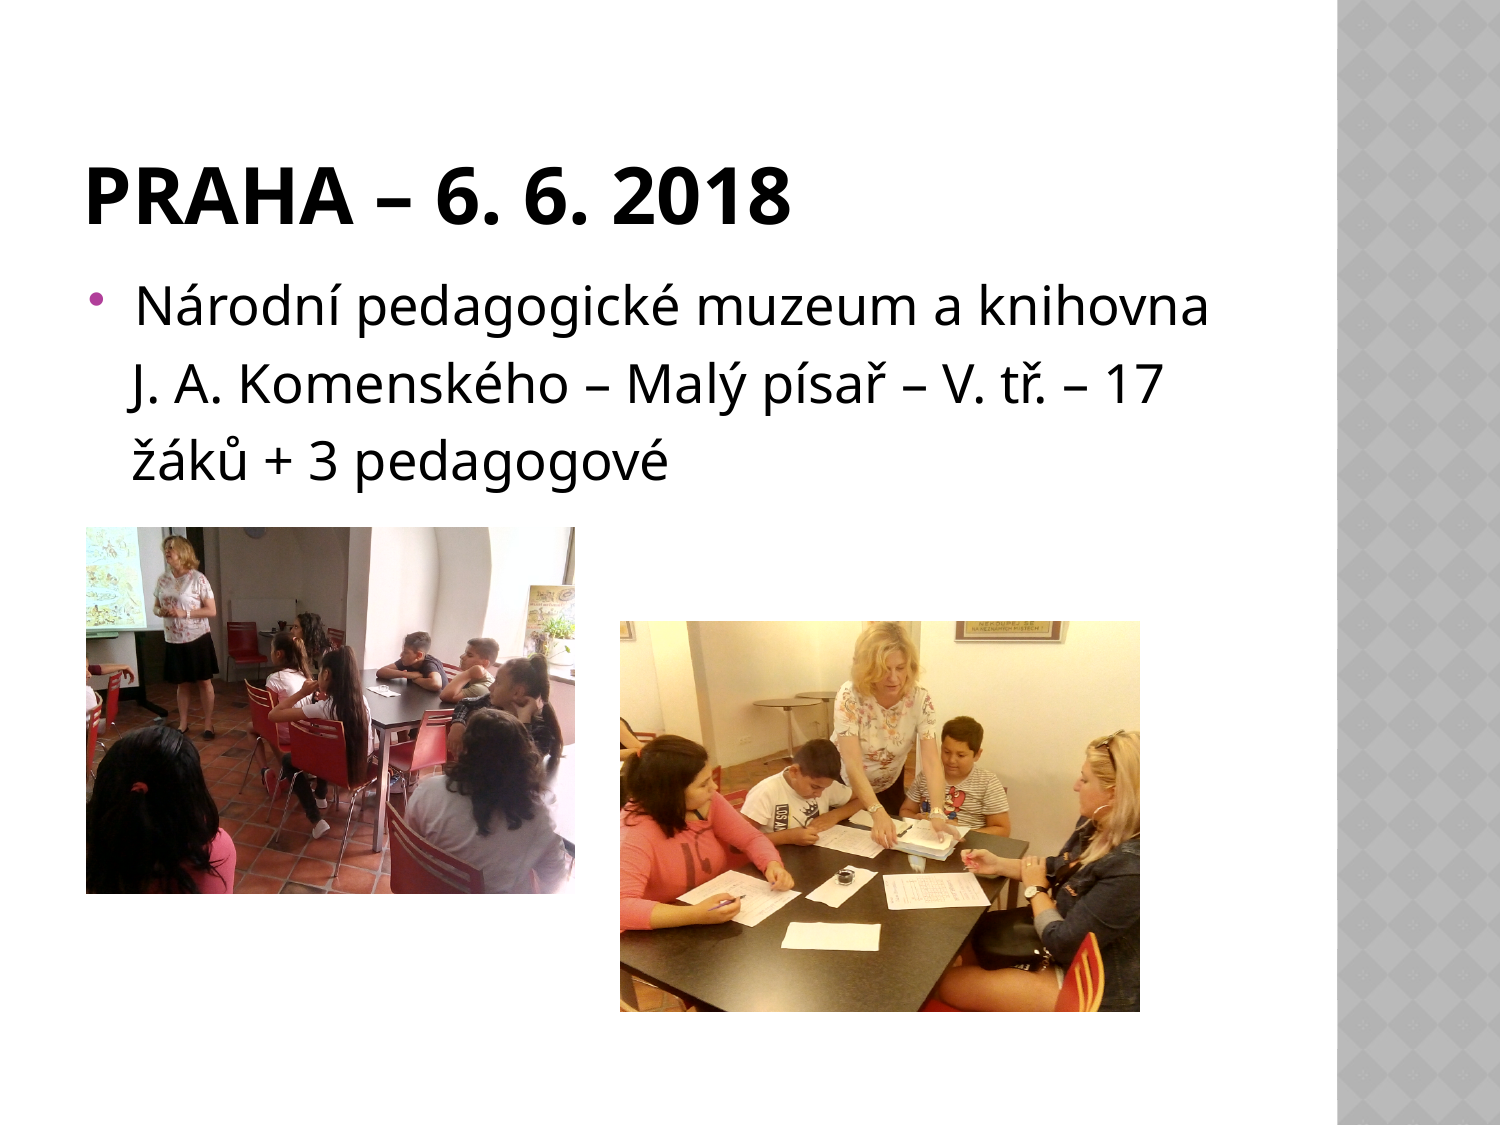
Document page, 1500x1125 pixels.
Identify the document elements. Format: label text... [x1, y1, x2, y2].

title PRAHA – 6. 6. 2018 [75, 52, 1263, 240]
picture [86, 526, 576, 894]
list Národní pedagogické muzeum a knihovna J. A. Komenského – Malý písař – V. tř. – 17 žáků + 3 pedagogové [75, 264, 1263, 1059]
picture [619, 621, 1141, 1012]
